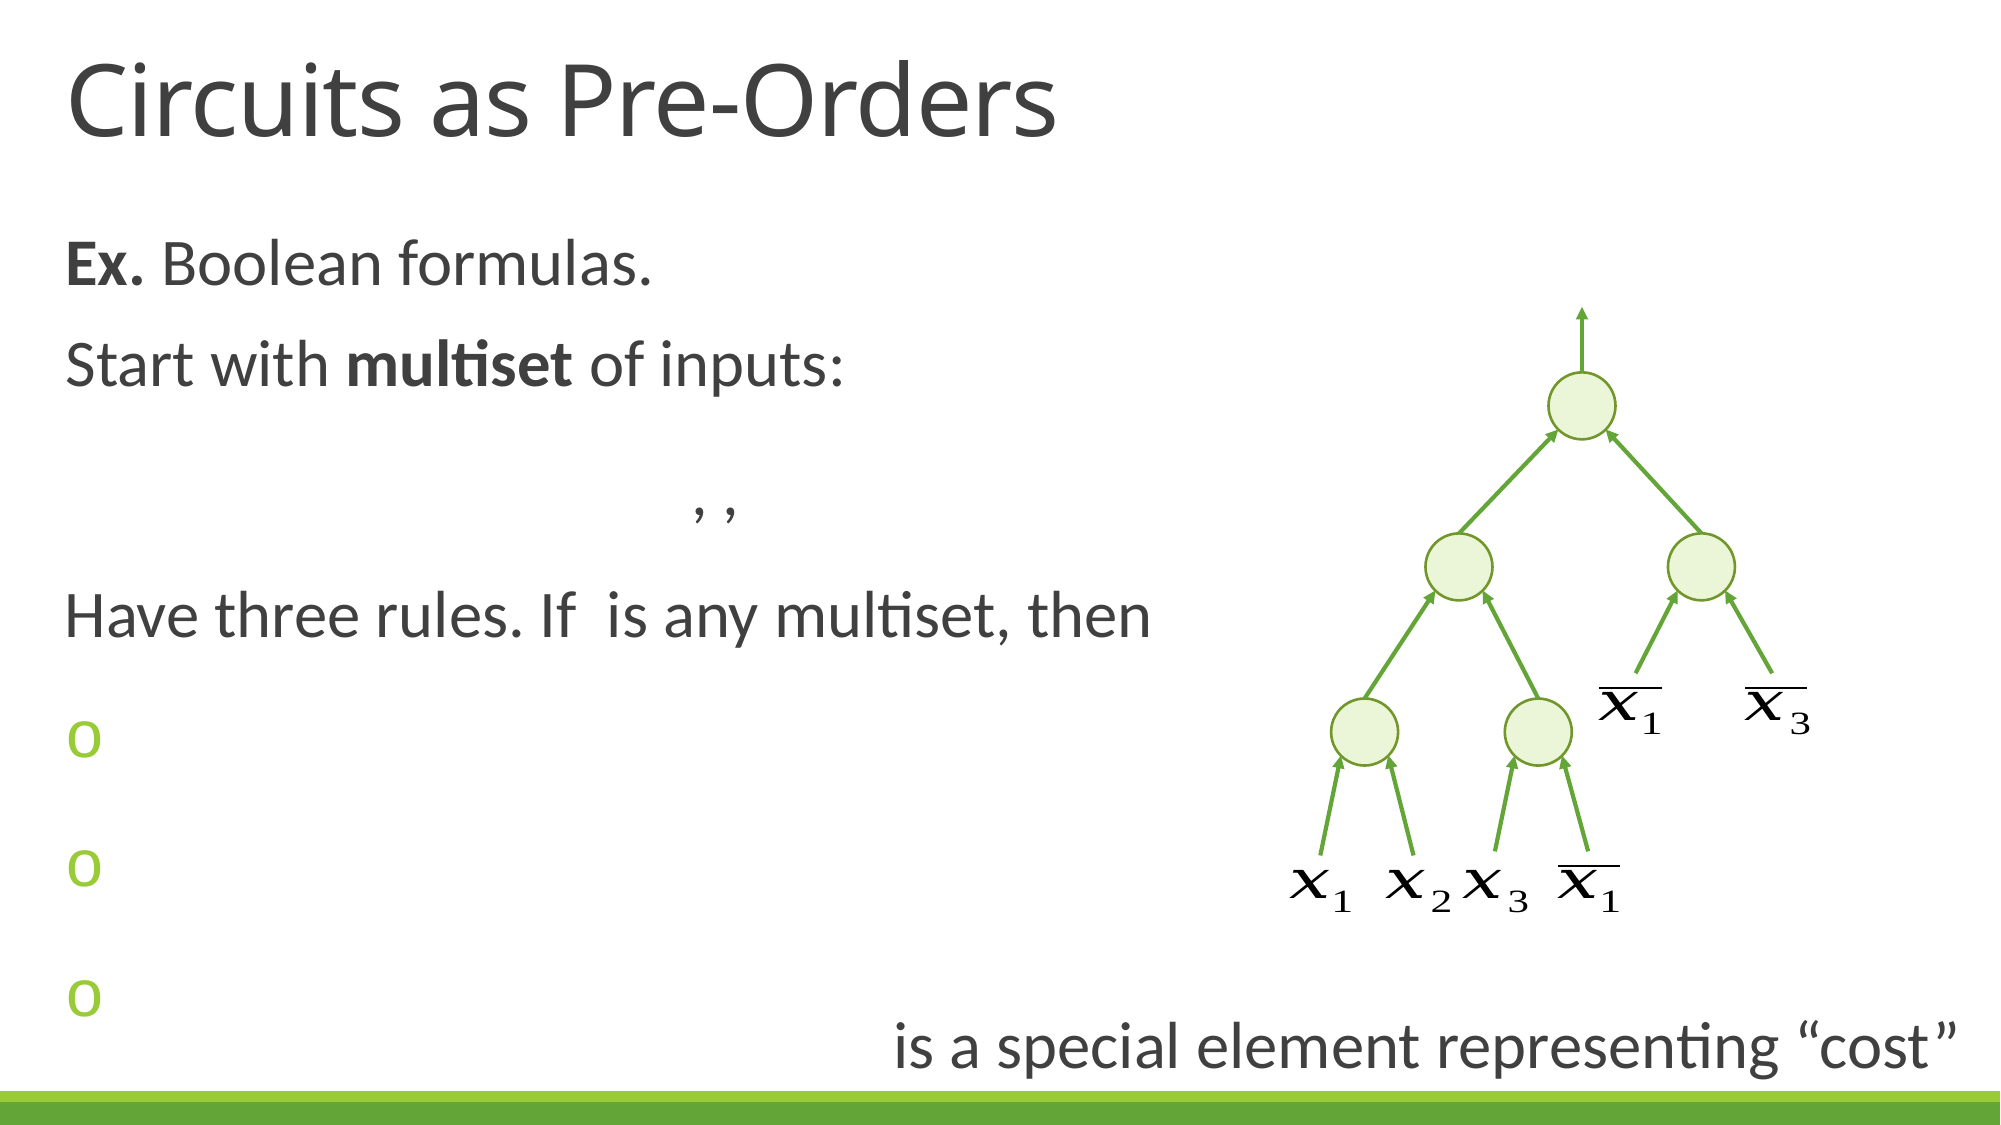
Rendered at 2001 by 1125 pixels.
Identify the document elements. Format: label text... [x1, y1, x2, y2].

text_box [1494, 755, 1516, 852]
text_box Ex. Boolean formulas. [50, 191, 765, 314]
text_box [1605, 428, 1702, 534]
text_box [1482, 590, 1539, 700]
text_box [1458, 428, 1559, 534]
title Circuits as Pre-Orders [50, 23, 1701, 165]
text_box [1724, 589, 1773, 674]
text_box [1635, 589, 1679, 674]
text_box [1364, 590, 1436, 700]
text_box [1561, 755, 1589, 852]
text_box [1319, 755, 1342, 856]
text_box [1387, 755, 1415, 856]
